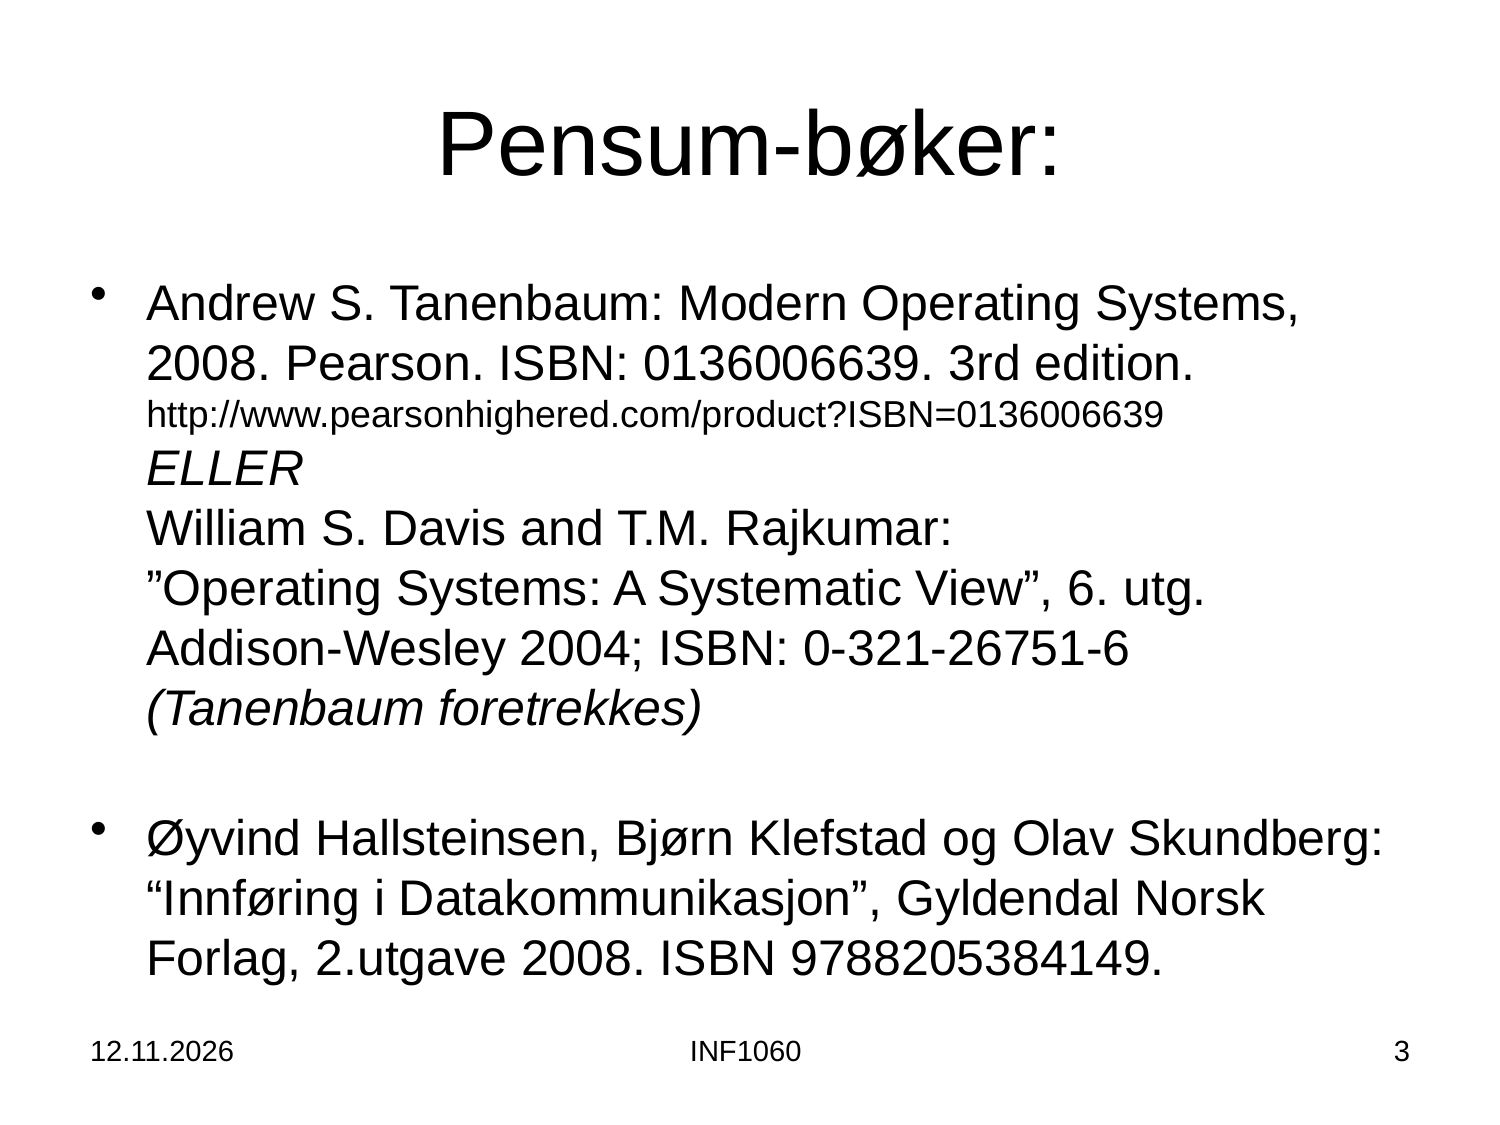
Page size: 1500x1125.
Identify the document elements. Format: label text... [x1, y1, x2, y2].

list Andrew S. Tanenbaum: Modern Operating Systems, 2008. Pearson. ISBN: 0136006639. 3rd edition. http://www.pearsonhighered.com/product?ISBN=0136006639 ELLER William S. Davis and T.M. Rajkumar: ”Operating Systems: A Systematic View”, 6. utg. Addison-Wesley 2004; ISBN: 0-321-26751-6 (Tanenbaum foretrekkes) Øyvind Hallsteinsen, Bjørn Klefstad og Olav Skundberg: “Innføring i Datakommunikasjon”, Gyldendal Norsk Forlag, 2.utgave 2008. ISBN 9788205384149. [74, 262, 1426, 1006]
slide_number 3 [1074, 1024, 1426, 1103]
title Pensum-bøker: [74, 44, 1426, 233]
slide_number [74, 1024, 426, 1103]
footer INF1060 [512, 1024, 988, 1103]
